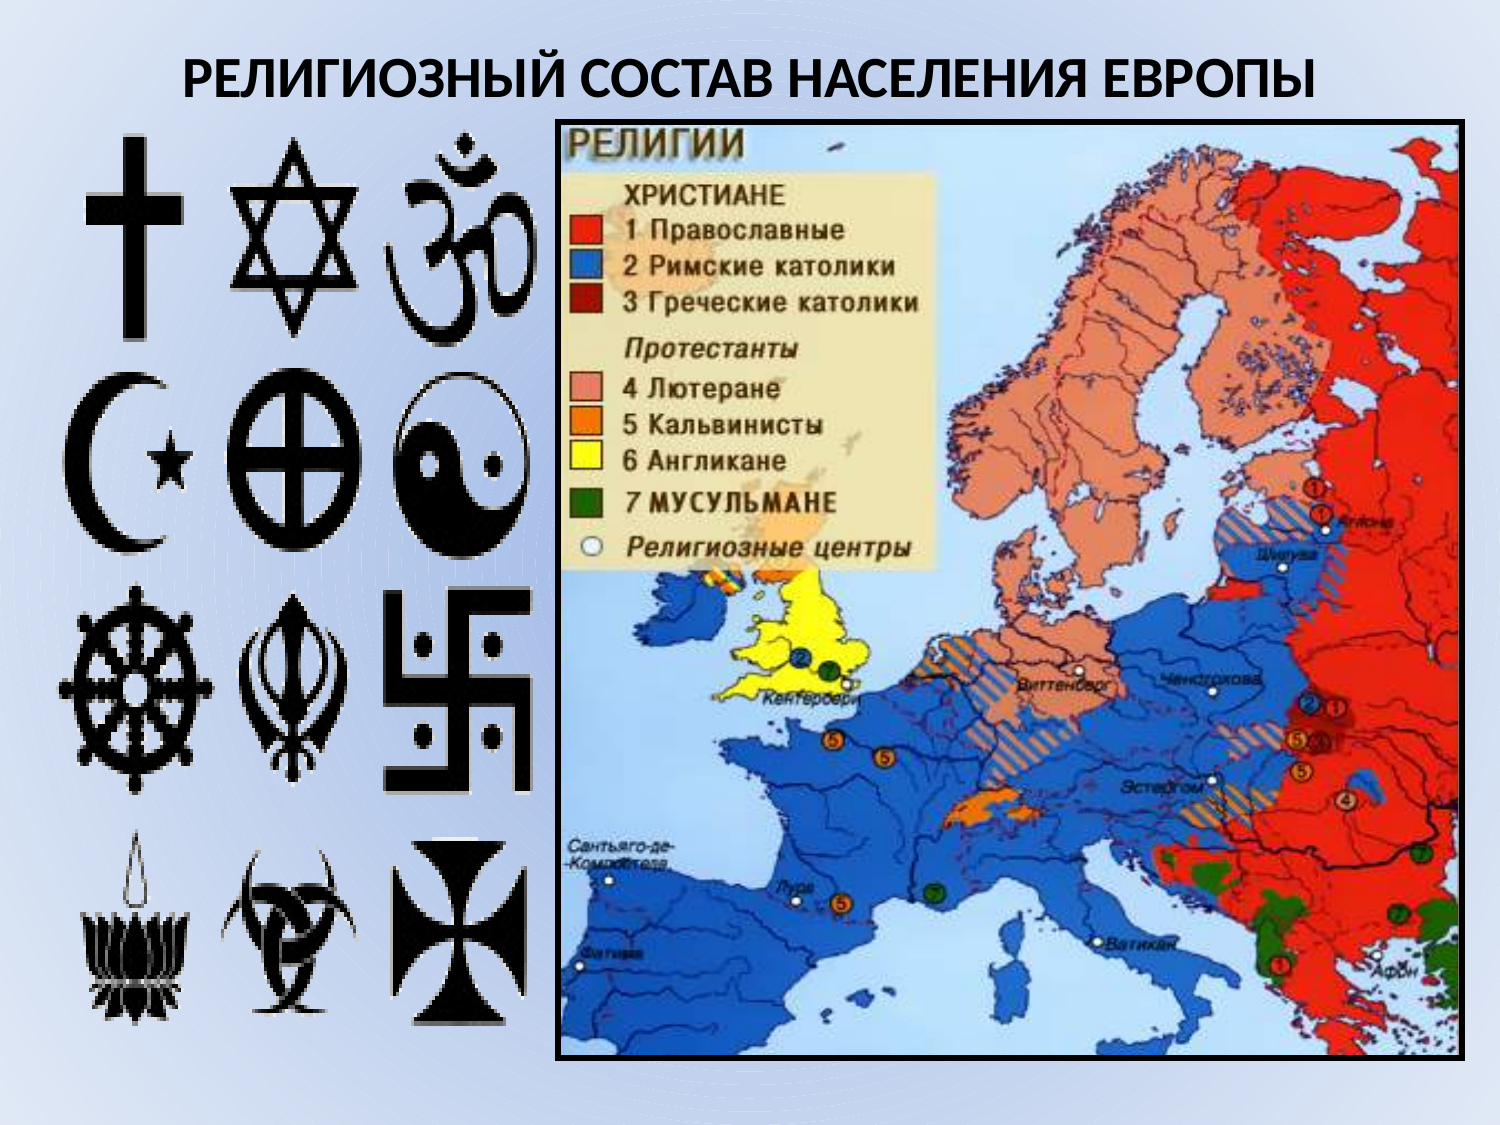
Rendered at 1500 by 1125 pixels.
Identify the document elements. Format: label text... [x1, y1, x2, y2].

title РЕЛИГИОЗНЫЙ СОСТАВ НАСЕЛЕНИЯ ЕВРОПЫ [75, 45, 1425, 123]
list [560, 125, 1459, 1055]
picture [52, 125, 560, 1047]
